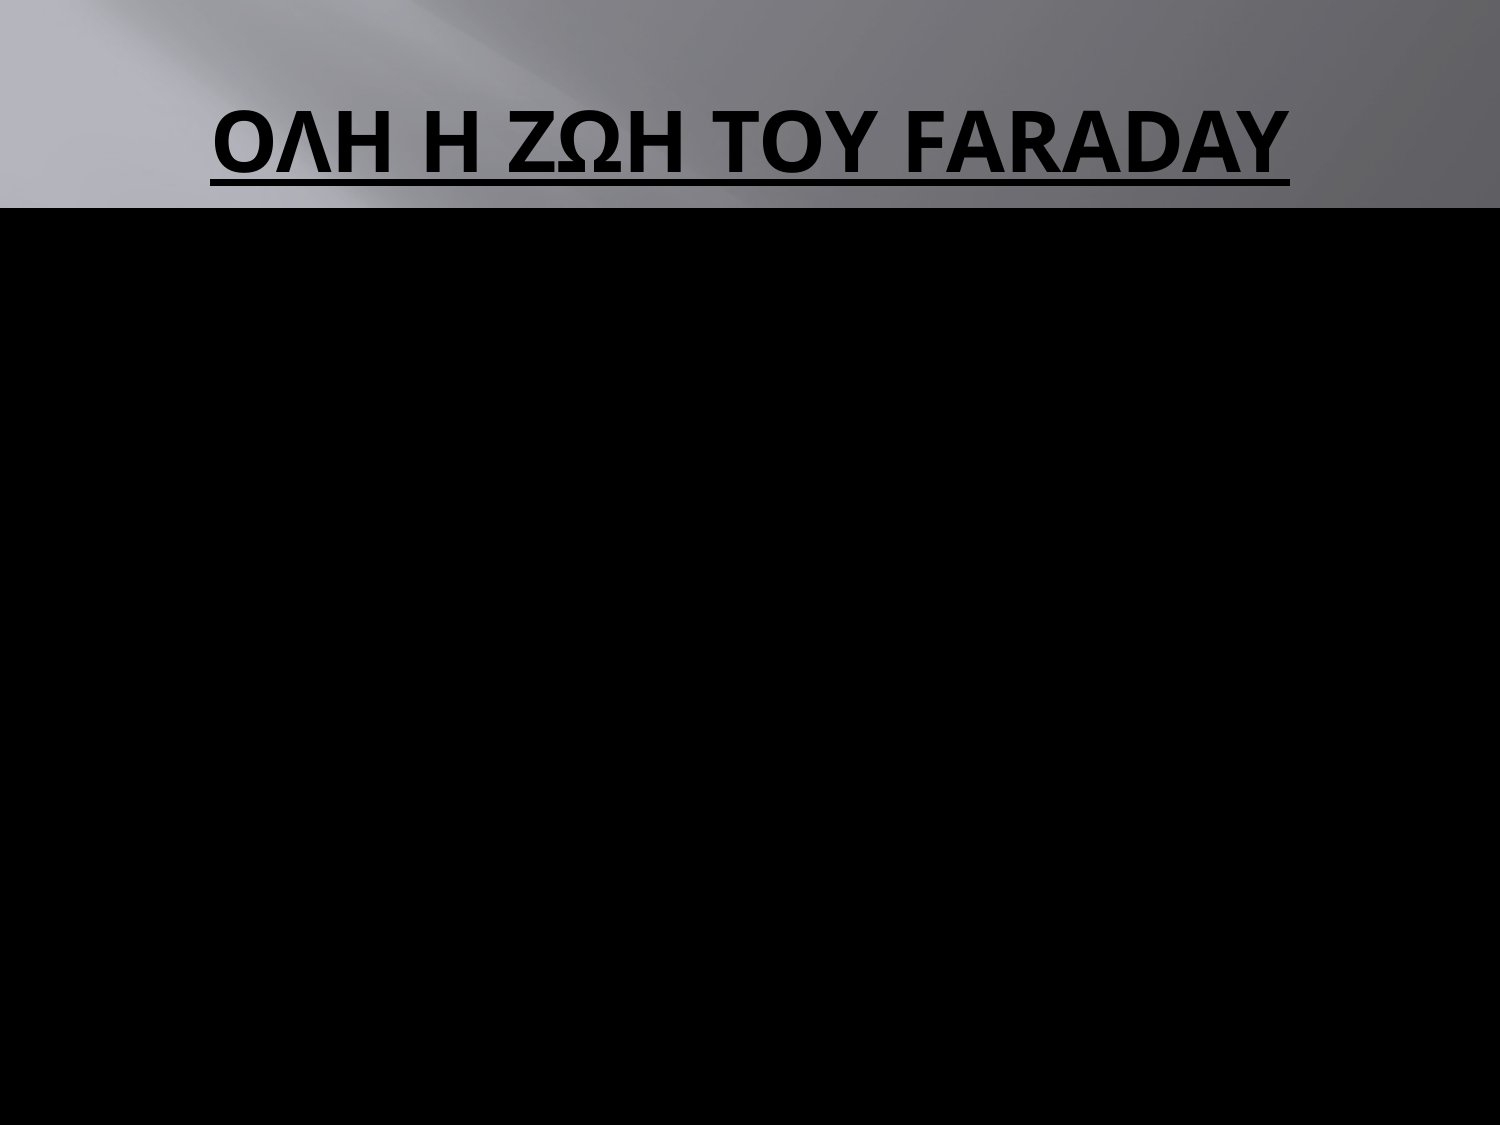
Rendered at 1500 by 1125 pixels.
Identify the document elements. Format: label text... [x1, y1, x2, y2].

title ΟΛΗ Η ΖΩΗ ΤΟΥ FARADAY [75, 45, 1425, 207]
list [0, 207, 1500, 1125]
